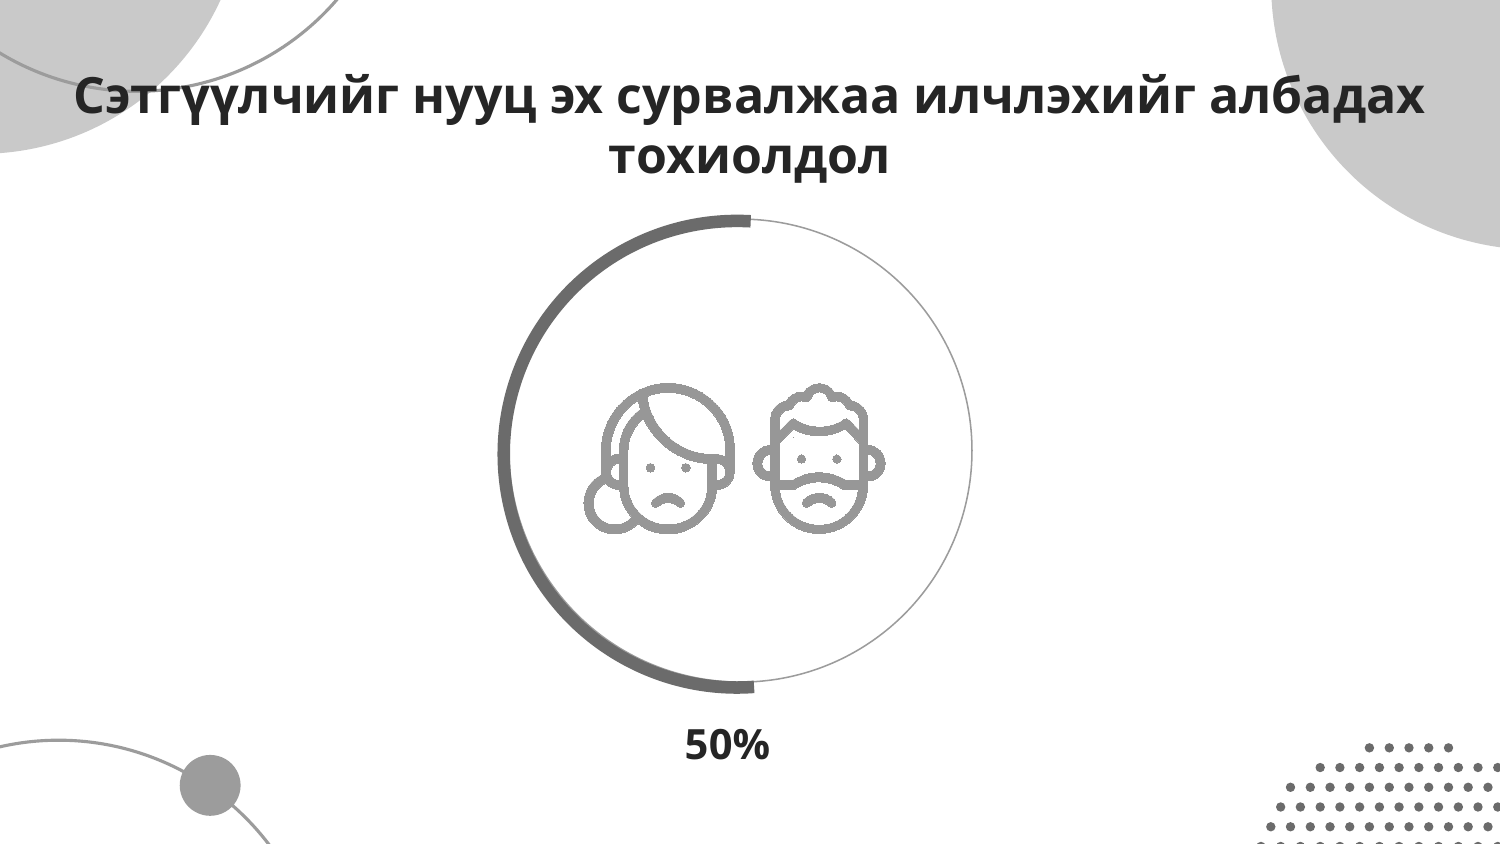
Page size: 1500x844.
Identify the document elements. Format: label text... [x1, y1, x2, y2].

text_box 50% [637, 720, 818, 766]
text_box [503, 218, 973, 688]
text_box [583, 383, 886, 535]
title Сэтгүүлчийг нууц эх сурвалжаа илчлэхийг албадах тохиолдол [41, 49, 1459, 156]
